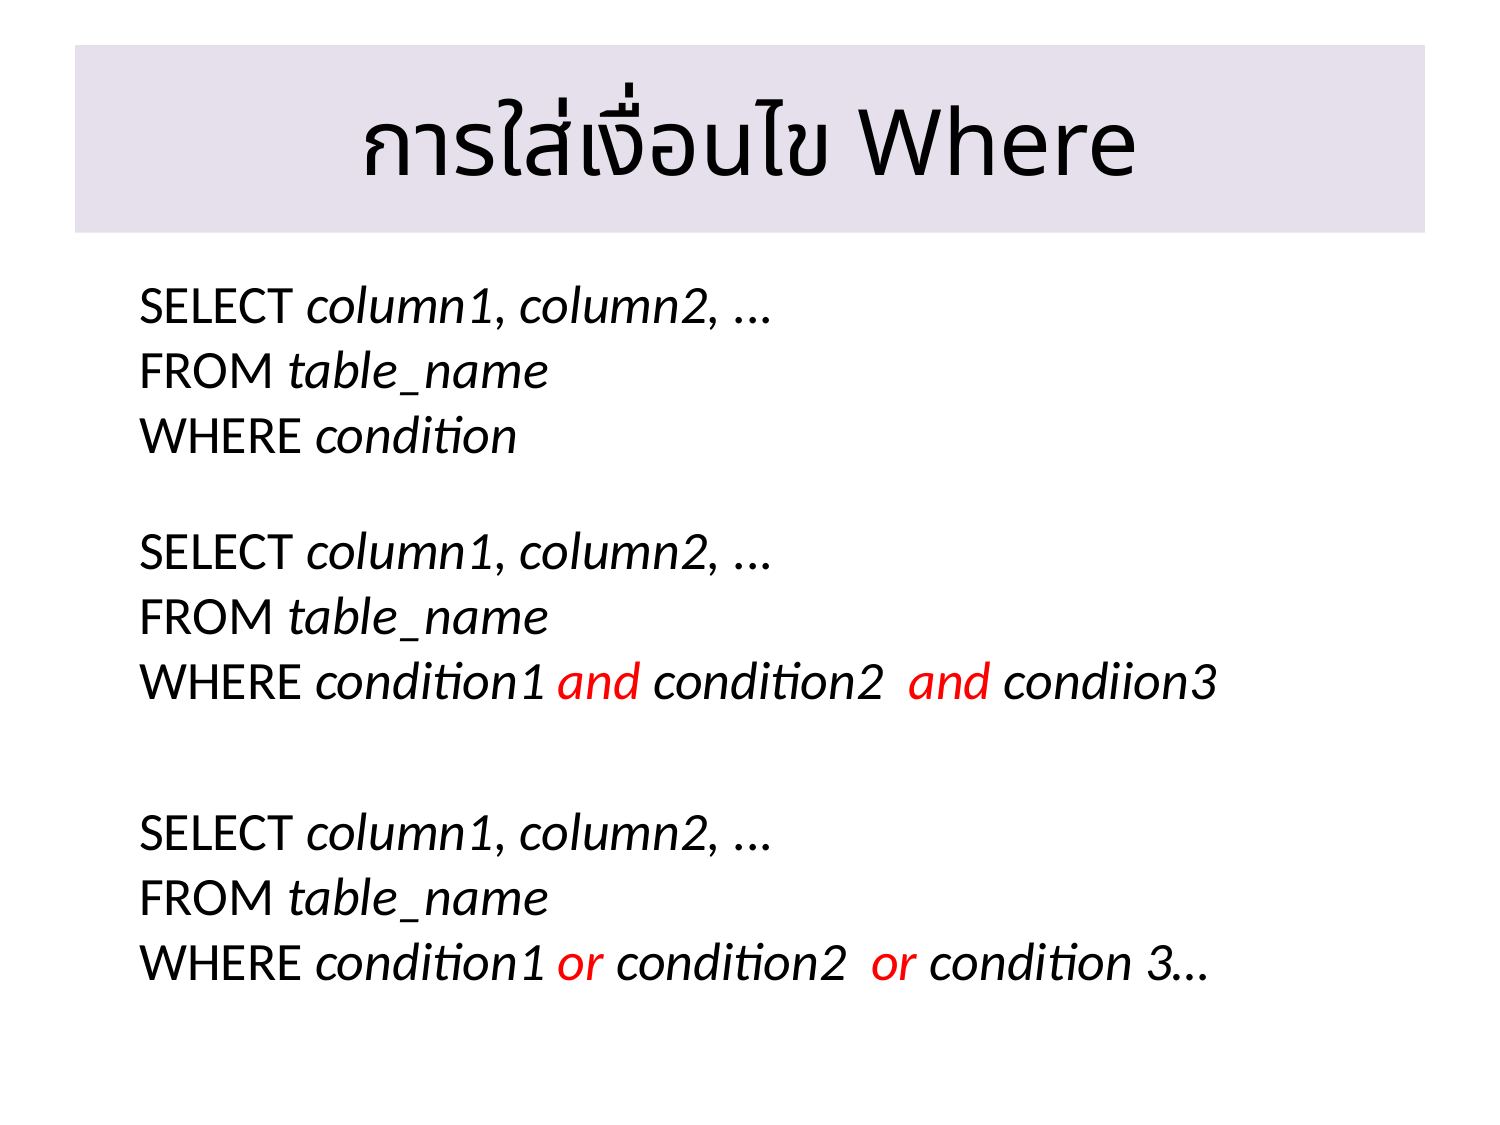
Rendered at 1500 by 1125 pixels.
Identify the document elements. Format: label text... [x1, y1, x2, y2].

list SELECT column1, column2, ... FROM table_name WHERE condition SELECT column1, column2, ... FROM table_name WHERE condition1 and condition2 and condiion3 SELECT column1, column2, ... FROM table_name WHERE condition1 or condition2 or condition 3… [75, 262, 1425, 1005]
title การใส่เงื่อนไข Where [75, 45, 1425, 233]
